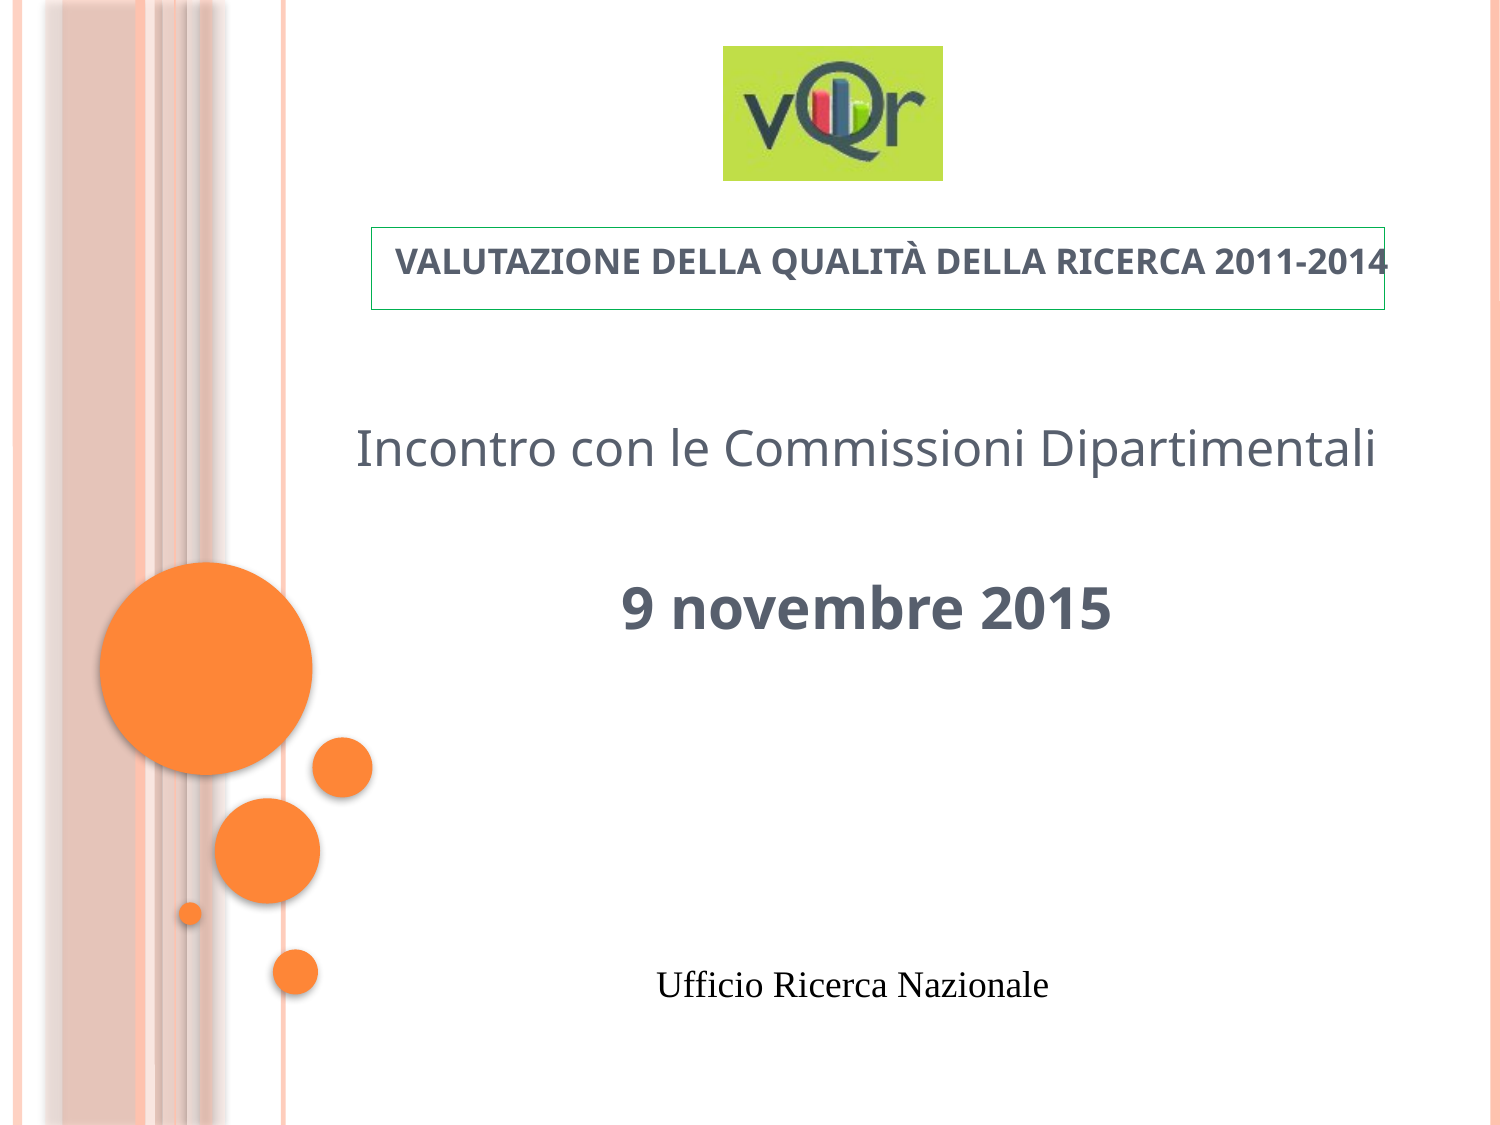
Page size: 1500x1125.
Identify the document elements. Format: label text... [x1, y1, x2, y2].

title [371, 227, 1385, 231]
subtitle Incontro con le Commissioni Dipartimentali 9 novembre 2015 [318, 408, 1417, 787]
text_box Valutazione della Qualità della Ricerca 2011-2014 [312, 231, 1471, 334]
text_box Ufficio Ricerca Nazionale [478, 952, 1229, 1012]
picture [723, 45, 943, 182]
